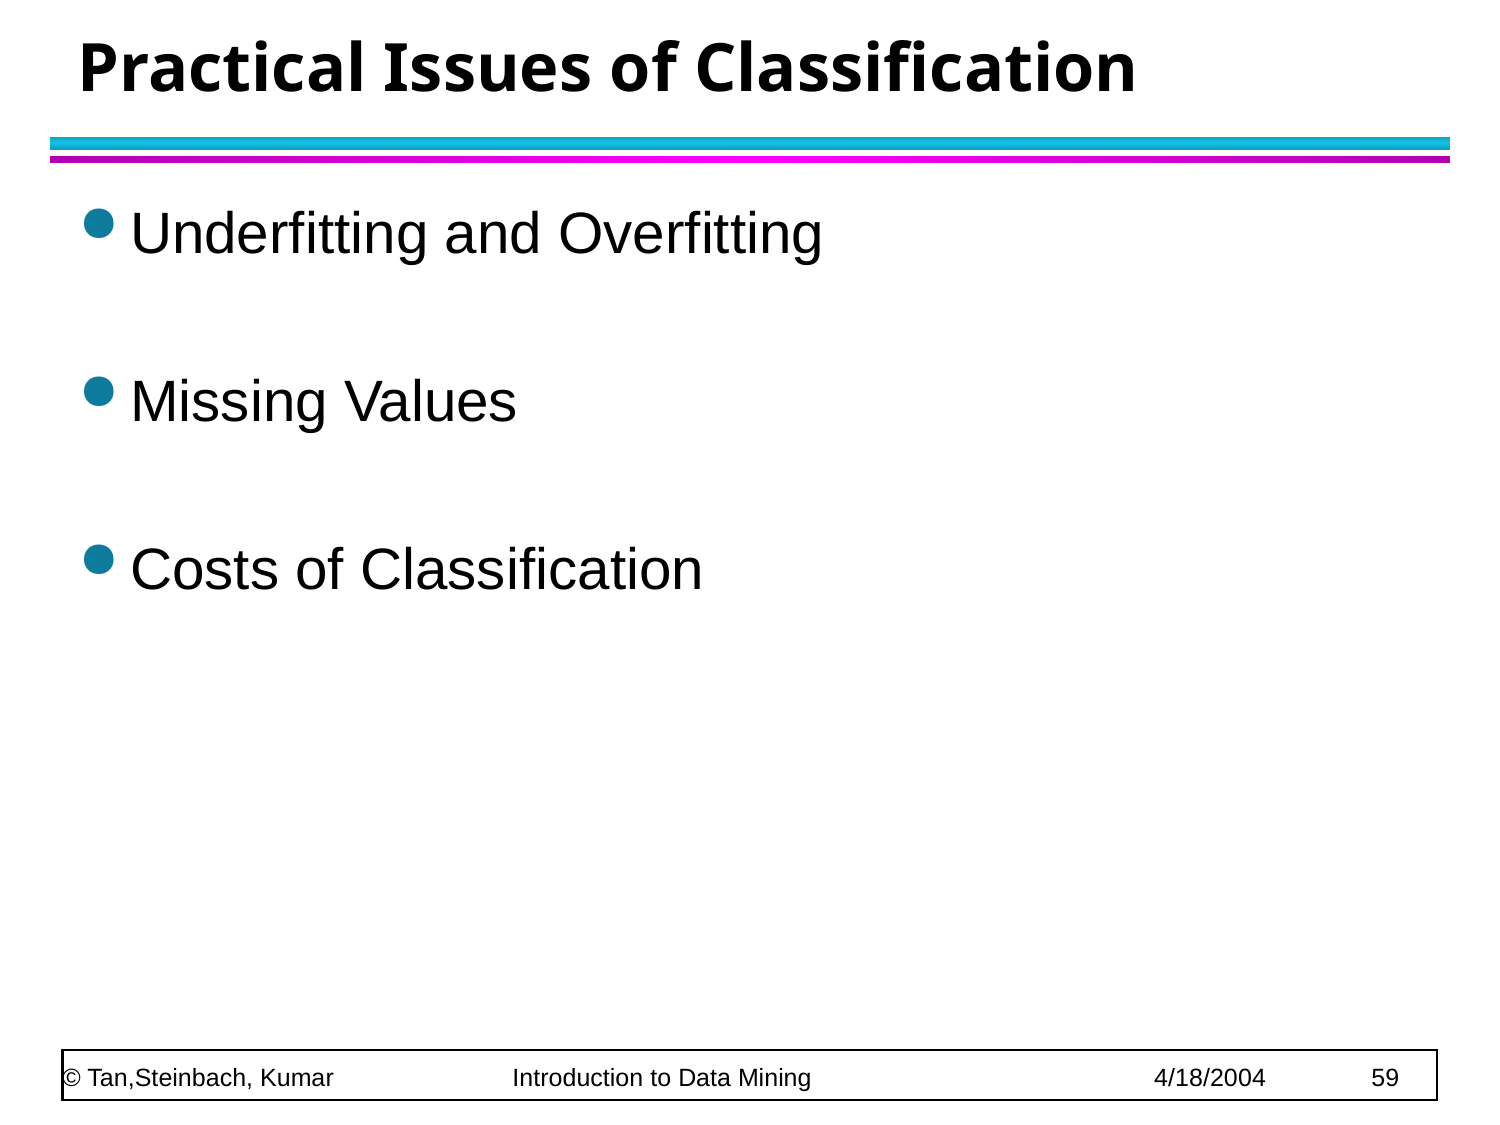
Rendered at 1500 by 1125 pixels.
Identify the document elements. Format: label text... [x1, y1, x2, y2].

title Practical Issues of Classification [62, 24, 1421, 113]
list Underfitting and Overfitting Missing Values Costs of Classification [67, 187, 1432, 1038]
